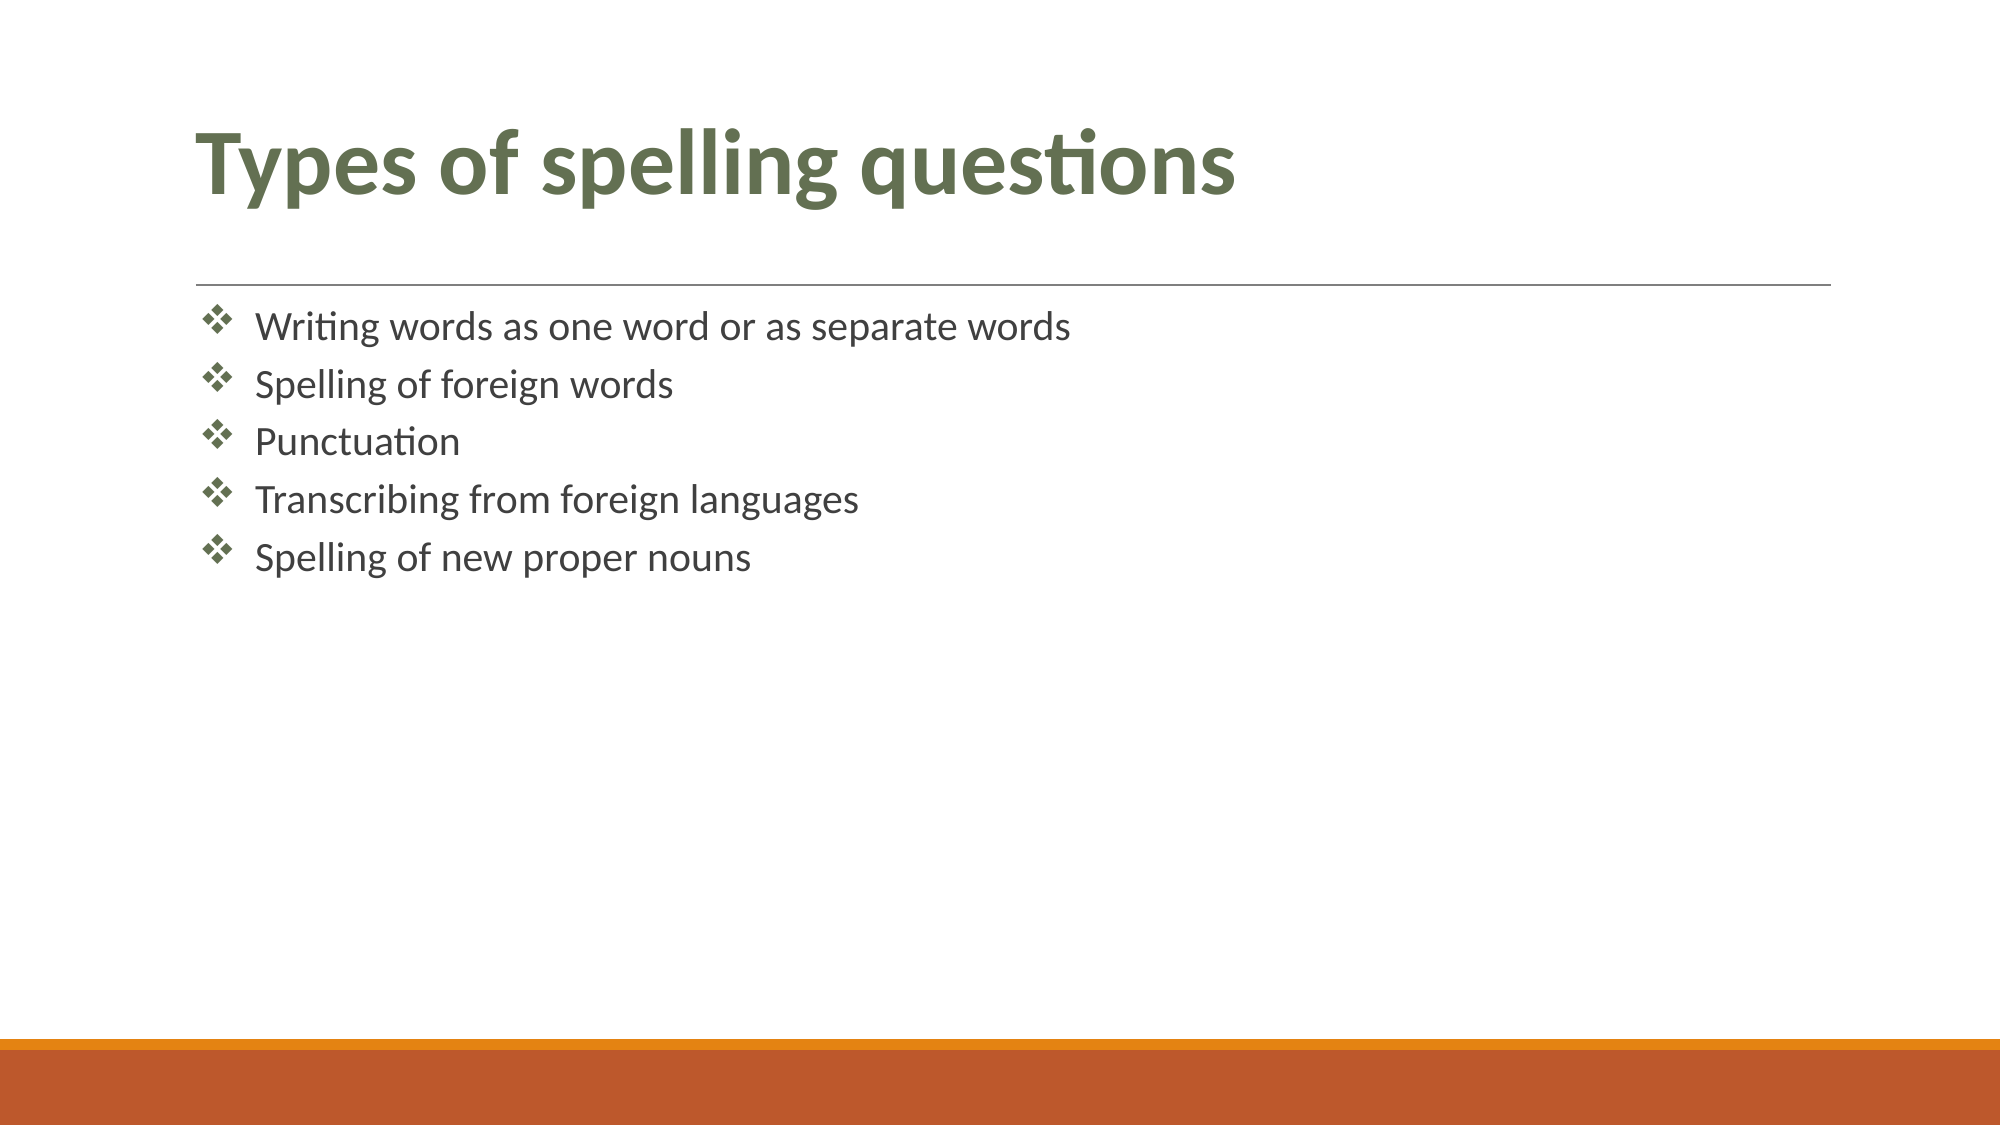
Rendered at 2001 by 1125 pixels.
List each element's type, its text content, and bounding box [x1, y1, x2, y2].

list Writing words as one word or as separate words Spelling of foreign words Punctuation Transcribing from foreign languages Spelling of new proper nouns [180, 297, 1830, 958]
title Types of spelling questions [180, 47, 1830, 285]
